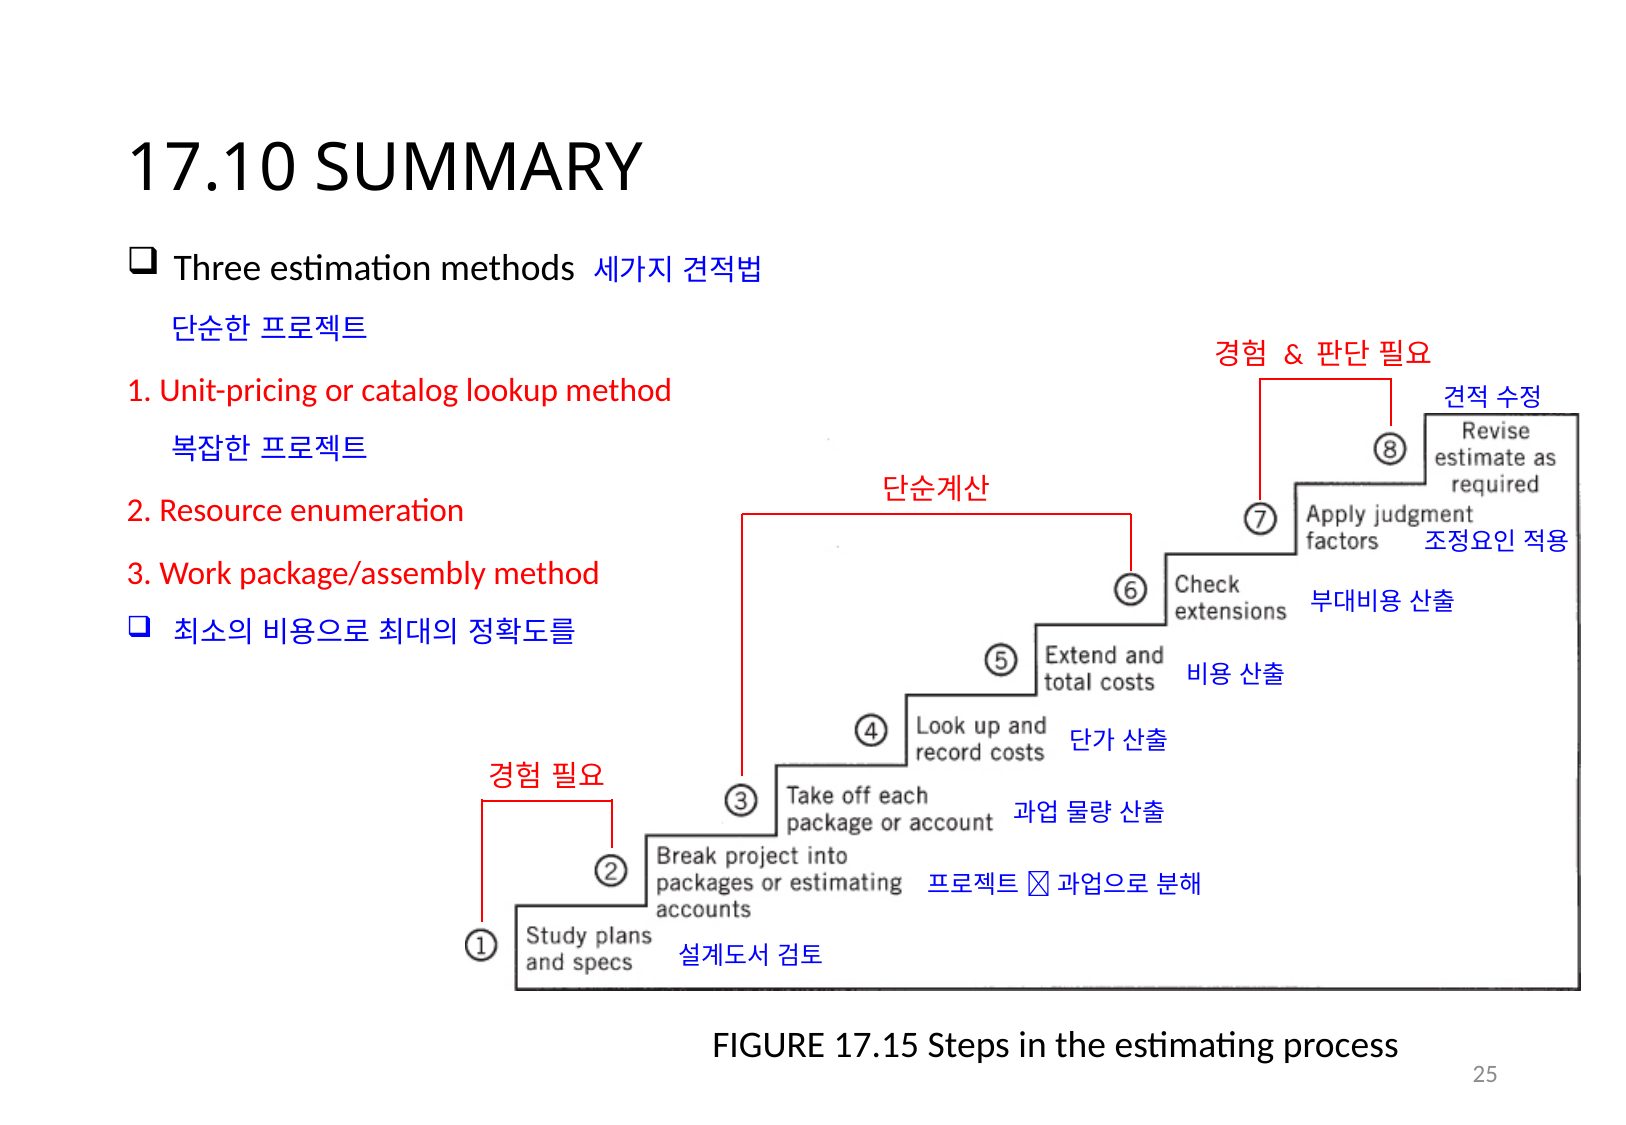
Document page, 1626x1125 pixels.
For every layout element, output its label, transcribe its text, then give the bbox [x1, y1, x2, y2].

picture [465, 413, 1581, 991]
text_box FIGURE 17.15 Steps in the estimating process [697, 1012, 1423, 1073]
text_box Three estimation methods 세가지 견적법 단순한 프로젝트 1. Unit-pricing or catalog lookup method 복잡한 프로젝트 2. Resource enumeration 3. Work package/assembly method 최소의 비용으로 최대의 정확도를 [111, 231, 863, 946]
title 17.10 SUMMARY [111, 59, 1514, 278]
text_box 조정요인 적용 [1581, 518, 1585, 564]
text_box 견적 수정 [1428, 374, 1558, 413]
slide_number 24 [1147, 1042, 1514, 1103]
text_box 경험 & 판단 필요 [1199, 327, 1448, 378]
